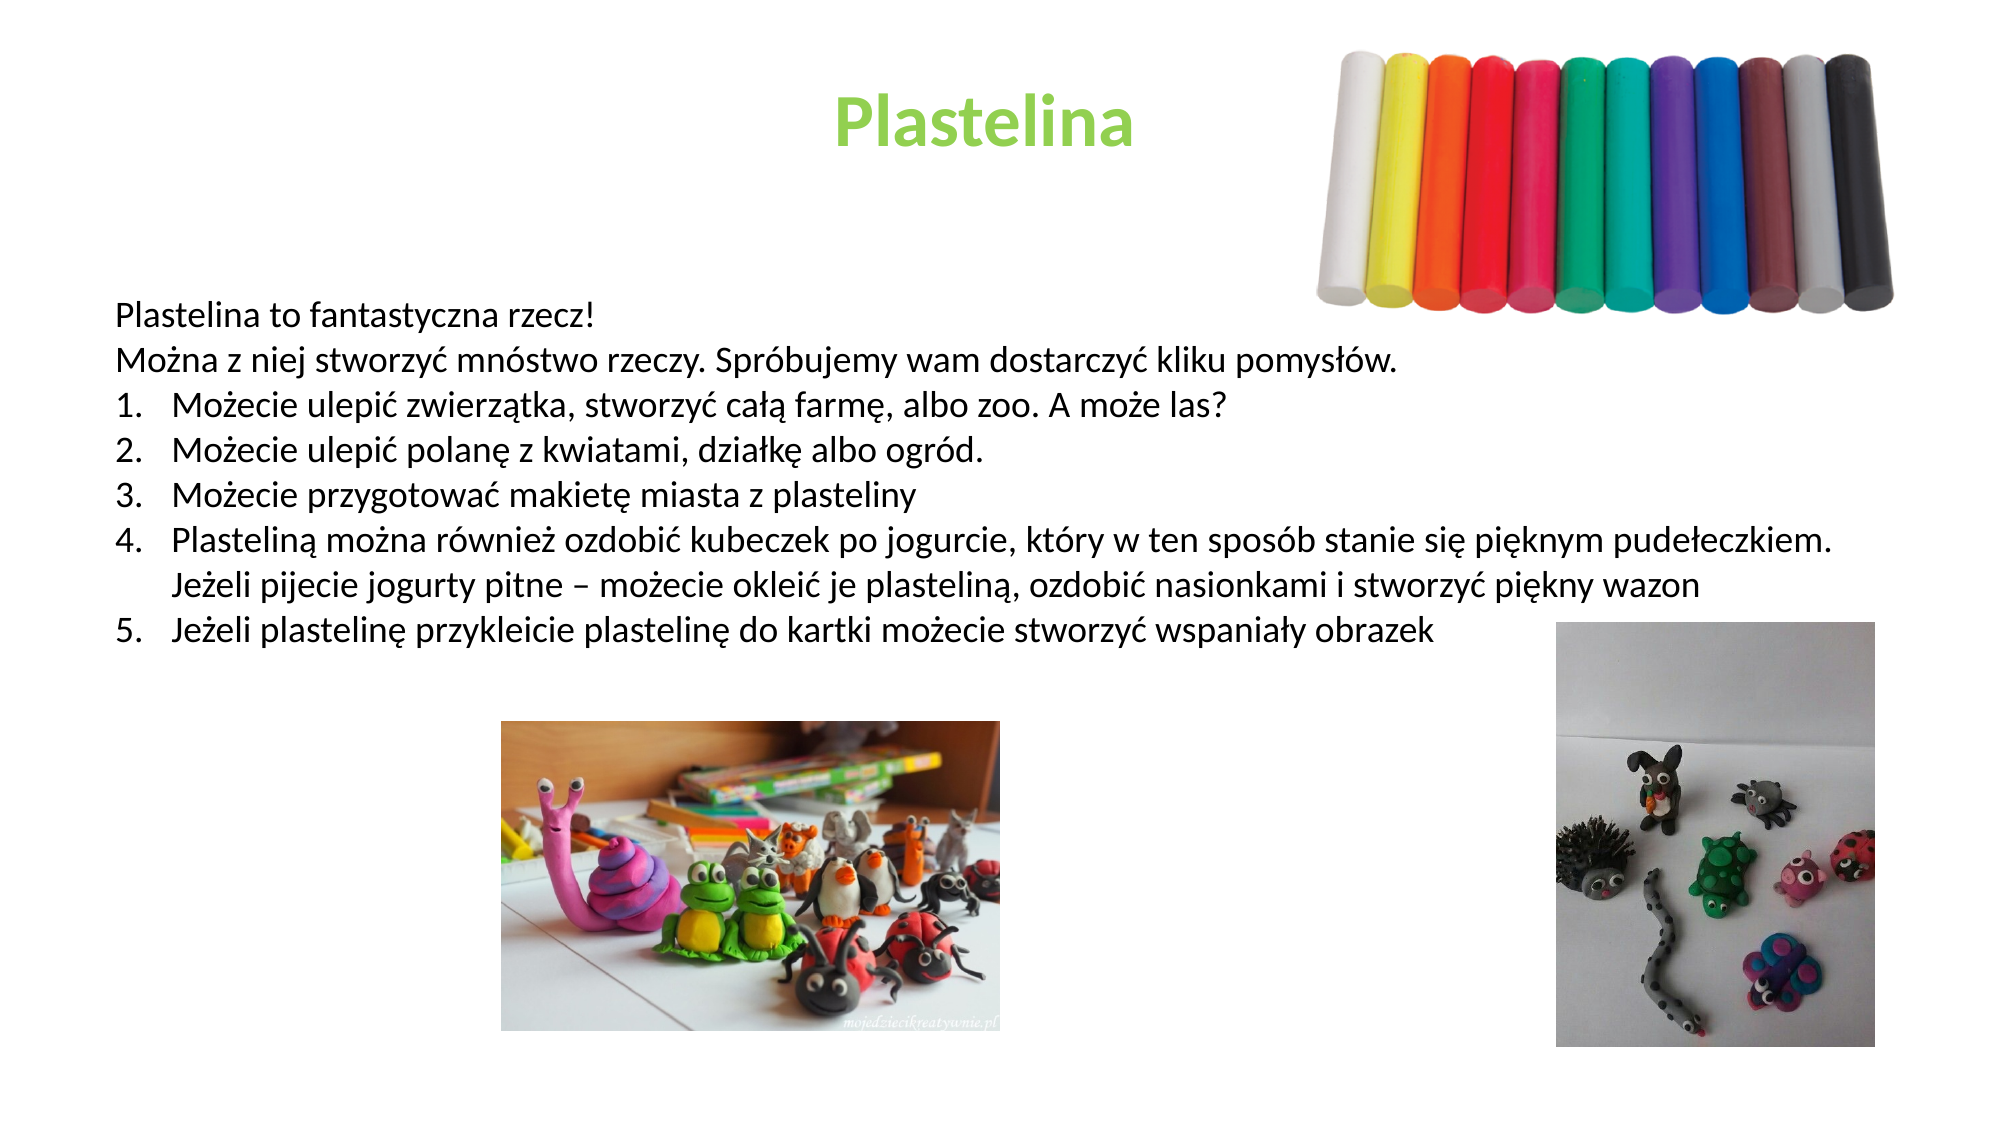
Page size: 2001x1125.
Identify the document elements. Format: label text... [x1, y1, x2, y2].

text_box Plastelina to fantastyczna rzecz! Można z niej stworzyć mnóstwo rzeczy. Spróbujemy wam dostarczyć kliku pomysłów. Możecie ulepić zwierzątka, stworzyć całą farmę, albo zoo. A może las? Możecie ulepić polanę z kwiatami, działkę albo ogród. Możecie przygotować makietę miasta z plasteliny Plasteliną można również ozdobić kubeczek po jogurcie, który w ten sposób stanie się pięknym pudełeczkiem. Jeżeli pijecie jogurty pitne – możecie okleić je plasteliną, ozdobić nasionkami i stworzyć piękny wazon Jeżeli plastelinę przykleicie plastelinę do kartki możecie stworzyć wspaniały obrazek [100, 282, 1850, 658]
picture [1312, 46, 1900, 322]
text_box Plastelina [819, 64, 1181, 169]
picture [500, 721, 1001, 1032]
picture [1555, 621, 1875, 1047]
